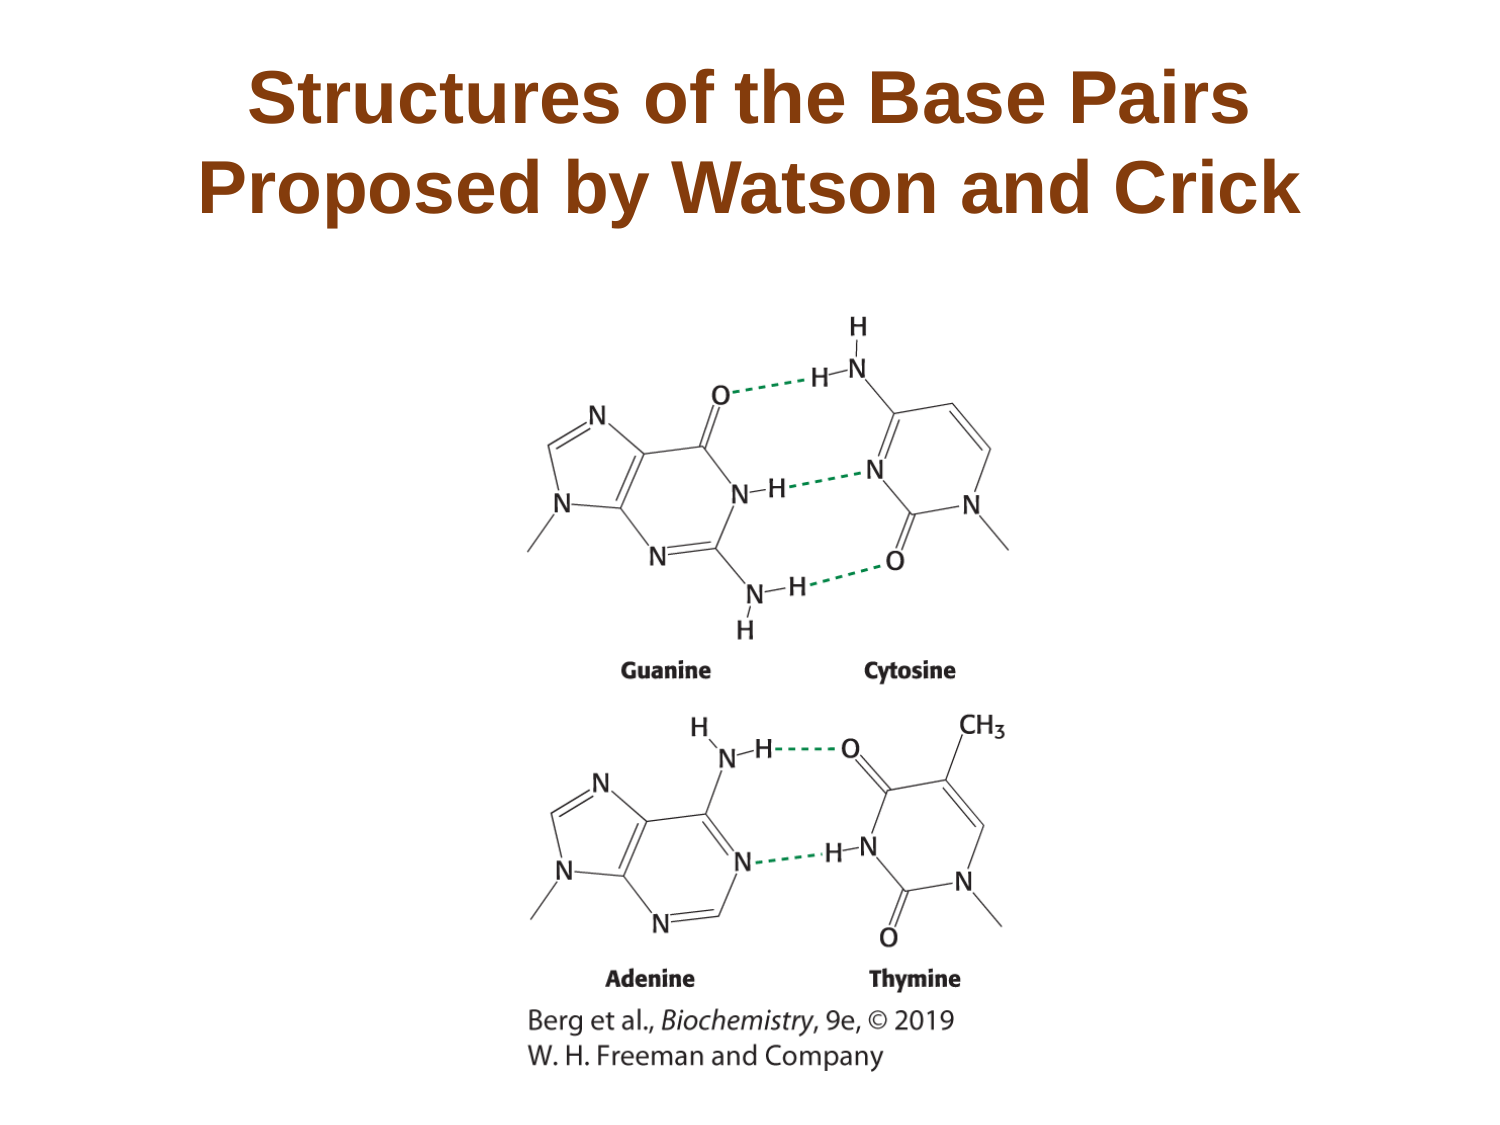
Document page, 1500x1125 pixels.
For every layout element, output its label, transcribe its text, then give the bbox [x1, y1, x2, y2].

title Structures of the Base Pairs Proposed by Watson and Crick [75, 45, 1425, 233]
picture [212, 313, 1324, 1075]
